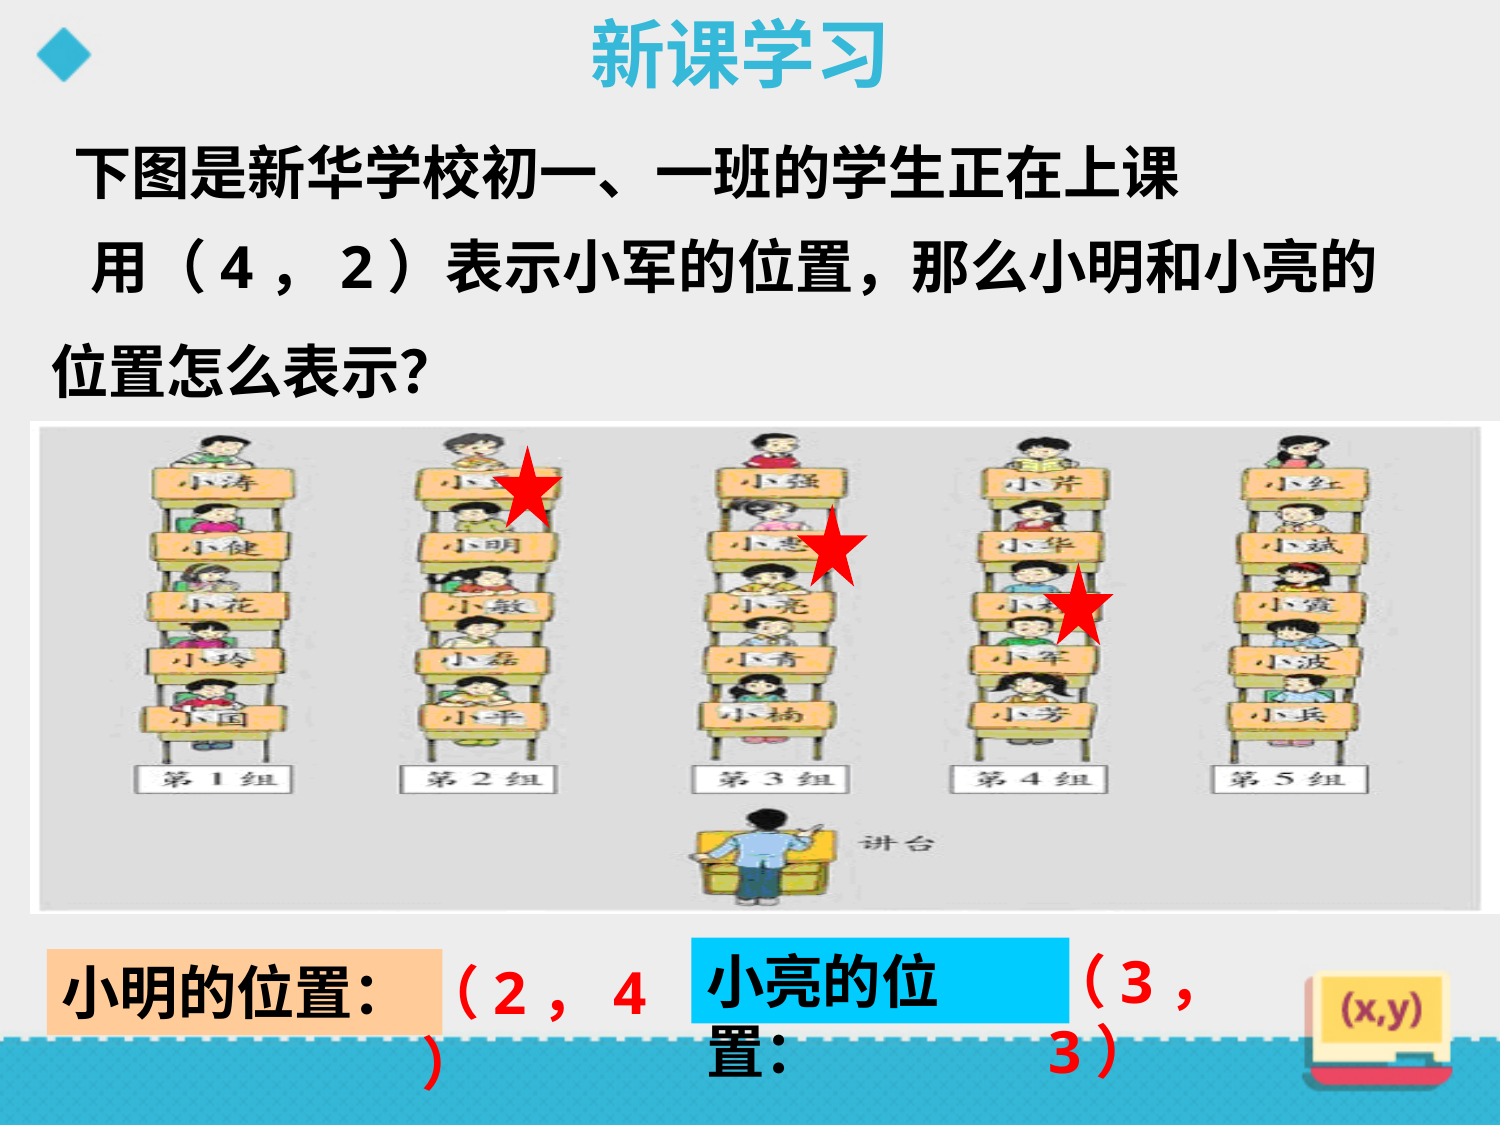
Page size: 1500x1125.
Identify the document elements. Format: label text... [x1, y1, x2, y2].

text_box 小明的位置： [46, 949, 406, 1036]
picture [0, 0, 1500, 1125]
text_box 小亮的位置： [691, 937, 1033, 1024]
text_box 下图是新华学校初一、一班的学生正在上课 [58, 128, 1228, 214]
text_box （2，4） [406, 949, 667, 1036]
text_box （3，3） [1033, 937, 1282, 1024]
text_box 新课学习 [35, 0, 1388, 124]
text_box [30, 421, 1500, 915]
text_box 用（4，2）表示小军的位置，那么小明和小亮的位置怎么表示？ [35, 187, 1442, 415]
